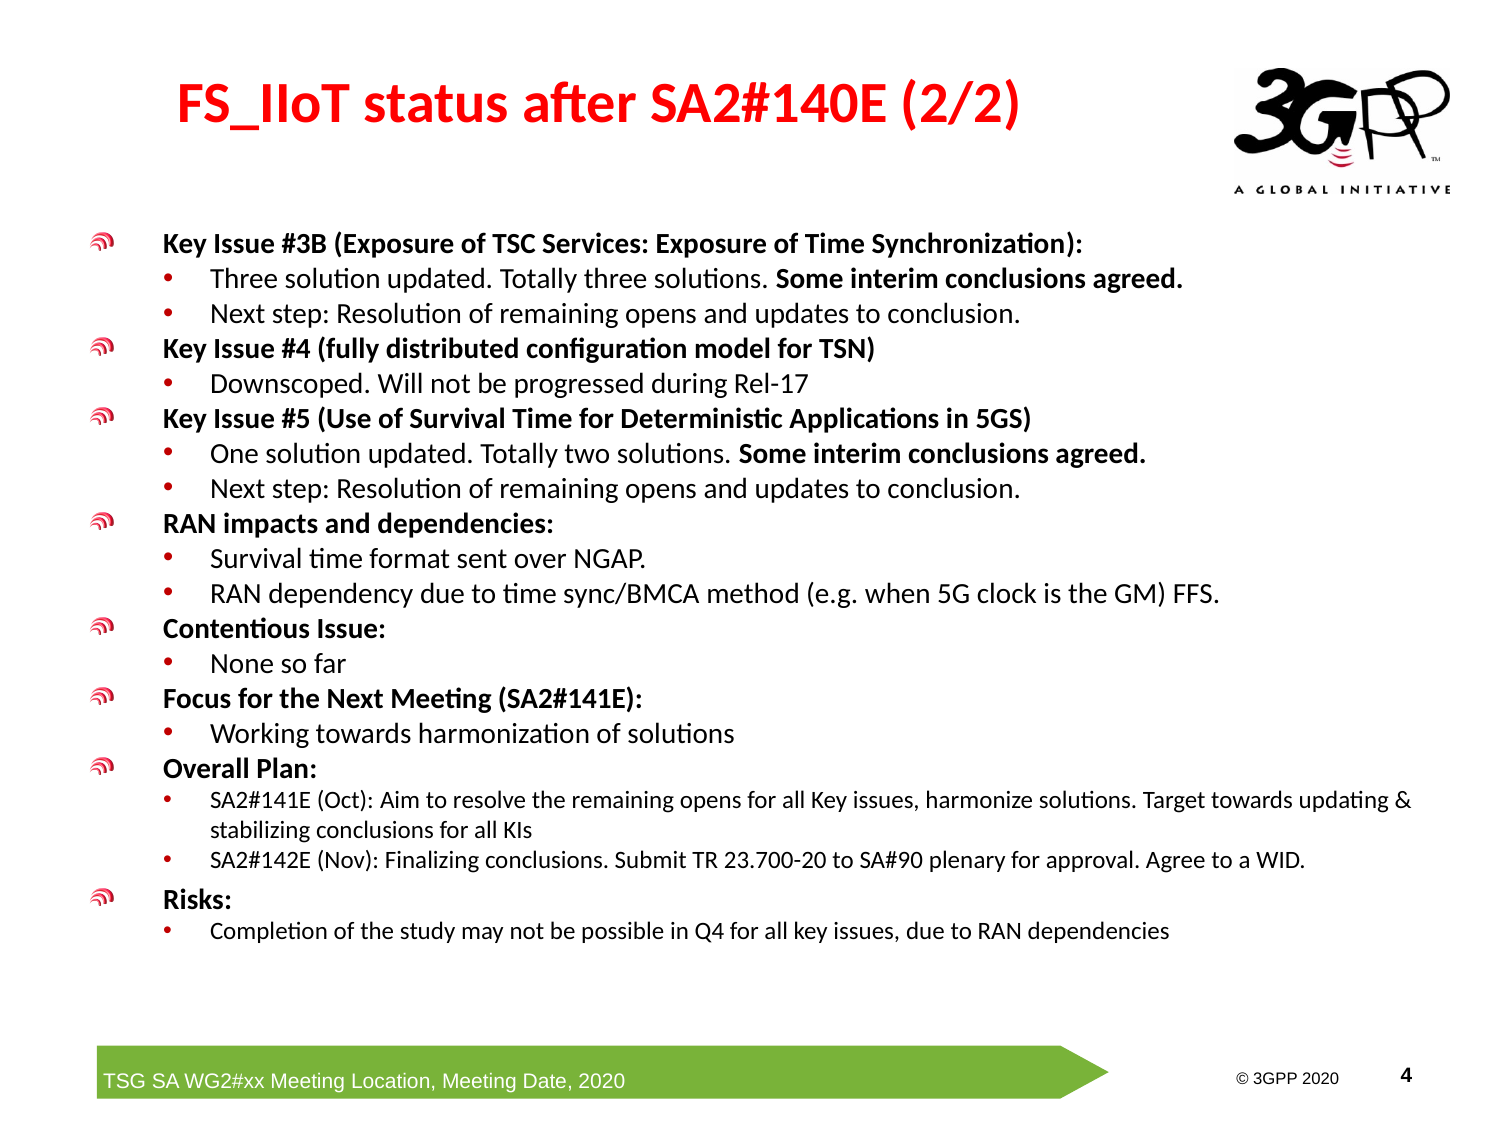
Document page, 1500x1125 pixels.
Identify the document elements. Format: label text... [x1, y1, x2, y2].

list Key Issue #3B (Exposure of TSC Services: Exposure of Time Synchronization): Three solution updated. Totally three solutions. Some interim conclusions agreed. Next step: Resolution of remaining opens and updates to conclusion. Key Issue #4 (fully distributed configuration model for TSN) Downscoped. Will not be progressed during Rel-17 Key Issue #5 (Use of Survival Time for Deterministic Applications in 5GS) One solution updated. Totally two solutions. Some interim conclusions agreed. Next step: Resolution of remaining opens and updates to conclusion. RAN impacts and dependencies: Survival time format sent over NGAP. RAN dependency due to time sync/BMCA method (e.g. when 5G clock is the GM) FFS. Contentious Issue: None so far Focus for the Next Meeting (SA2#141E): Working towards harmonization of solutions Overall Plan: SA2#141E (Oct): Aim to resolve the remaining opens for all Key issues, harmonize solutions. Target towards updating & stabilizing conclusions for all KIs SA2#142E (Nov): Finalizing conclusions. Submit TR 23.700-20 to SA#90 plenary for approval. Agree to a WID. Risks: Completion of the study may not be possible in Q4 for all key issues, due to RAN dependencies [73, 217, 1477, 988]
title FS_IIoT status after SA2#140E (2/2) [29, 34, 1170, 164]
picture [88, 406, 109, 427]
picture [88, 231, 109, 253]
picture [88, 336, 109, 358]
picture [1234, 68, 1450, 194]
picture [88, 686, 109, 707]
picture [88, 887, 109, 908]
picture [88, 511, 109, 532]
picture [88, 616, 109, 637]
picture [88, 756, 109, 777]
